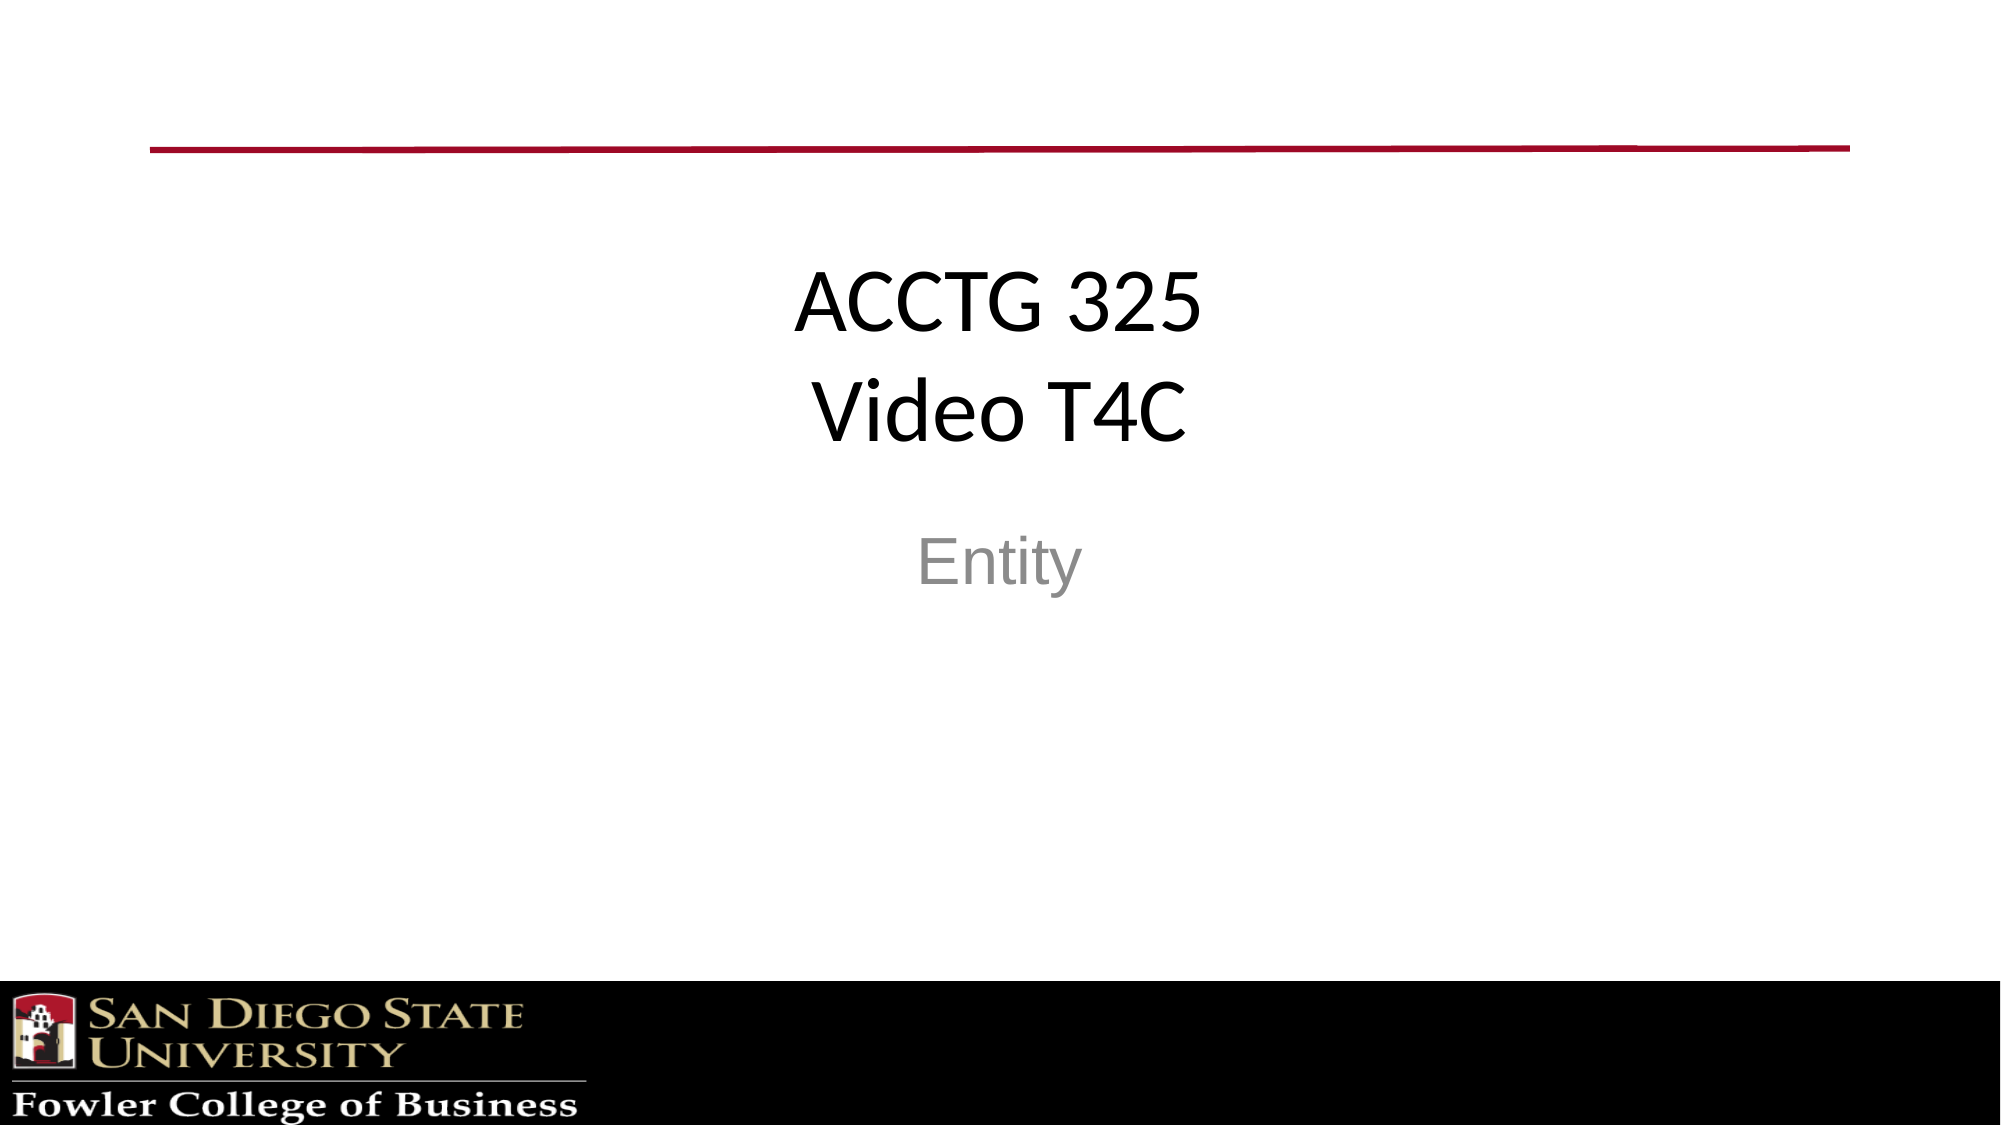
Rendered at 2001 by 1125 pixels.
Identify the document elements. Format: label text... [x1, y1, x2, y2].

picture [12, 992, 588, 1125]
subtitle Entity [474, 510, 1525, 798]
title ACCTG 325 Video T4C [362, 232, 1638, 474]
